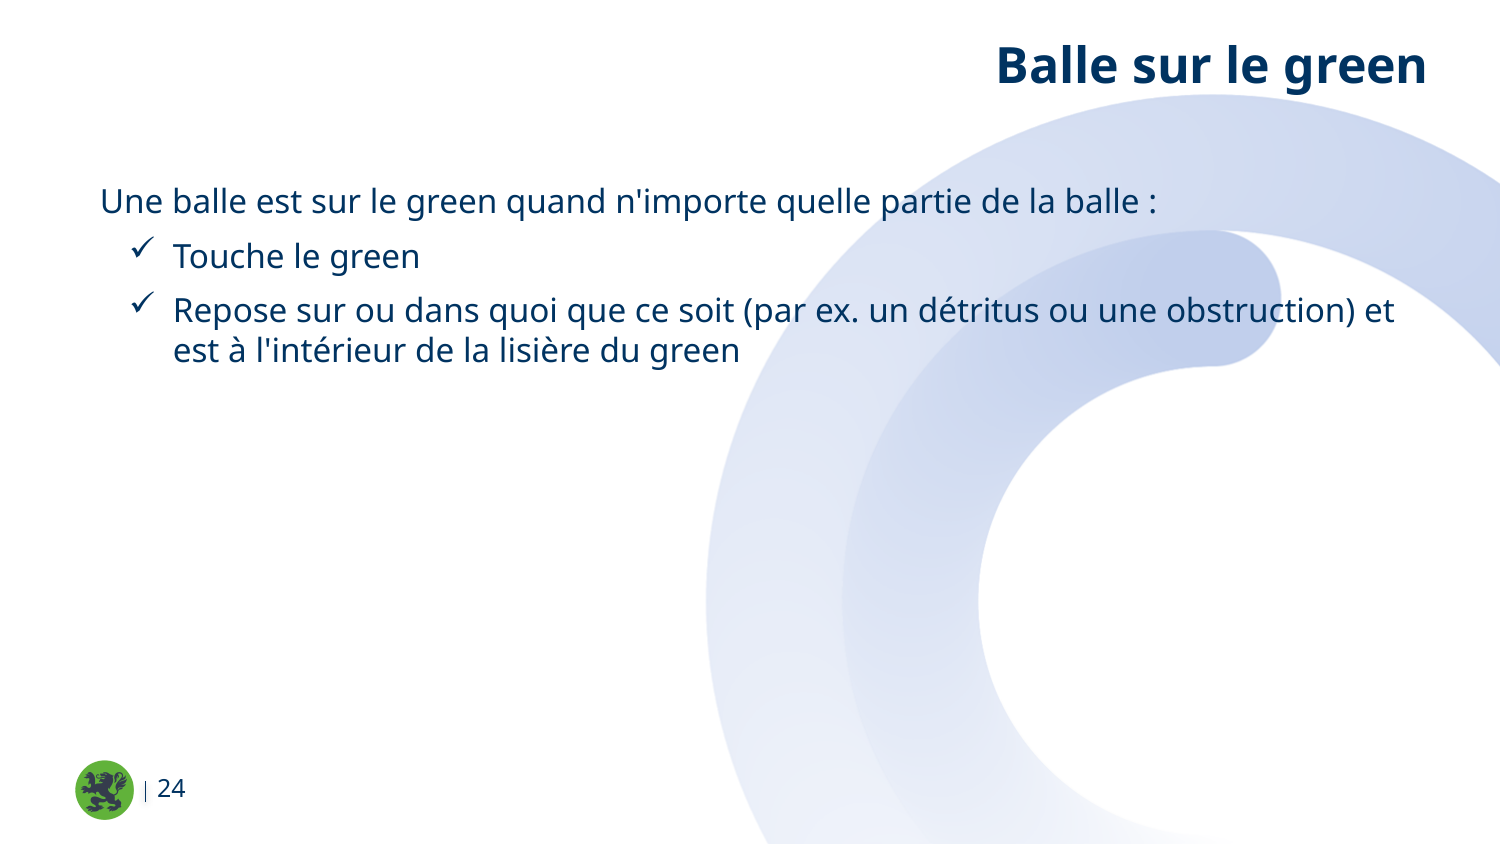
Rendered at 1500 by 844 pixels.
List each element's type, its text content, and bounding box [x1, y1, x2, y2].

picture [0, 0, 1500, 844]
list Une balle est sur le green quand n'importe quelle partie de la balle : Touche le green Repose sur ou dans quoi que ce soit (par ex. un détritus ou une obstruction) et est à l'intérieur de la lisière du green [70, 126, 1429, 718]
list Balle sur le green [70, 33, 1429, 95]
slide_number 24 [157, 774, 508, 806]
